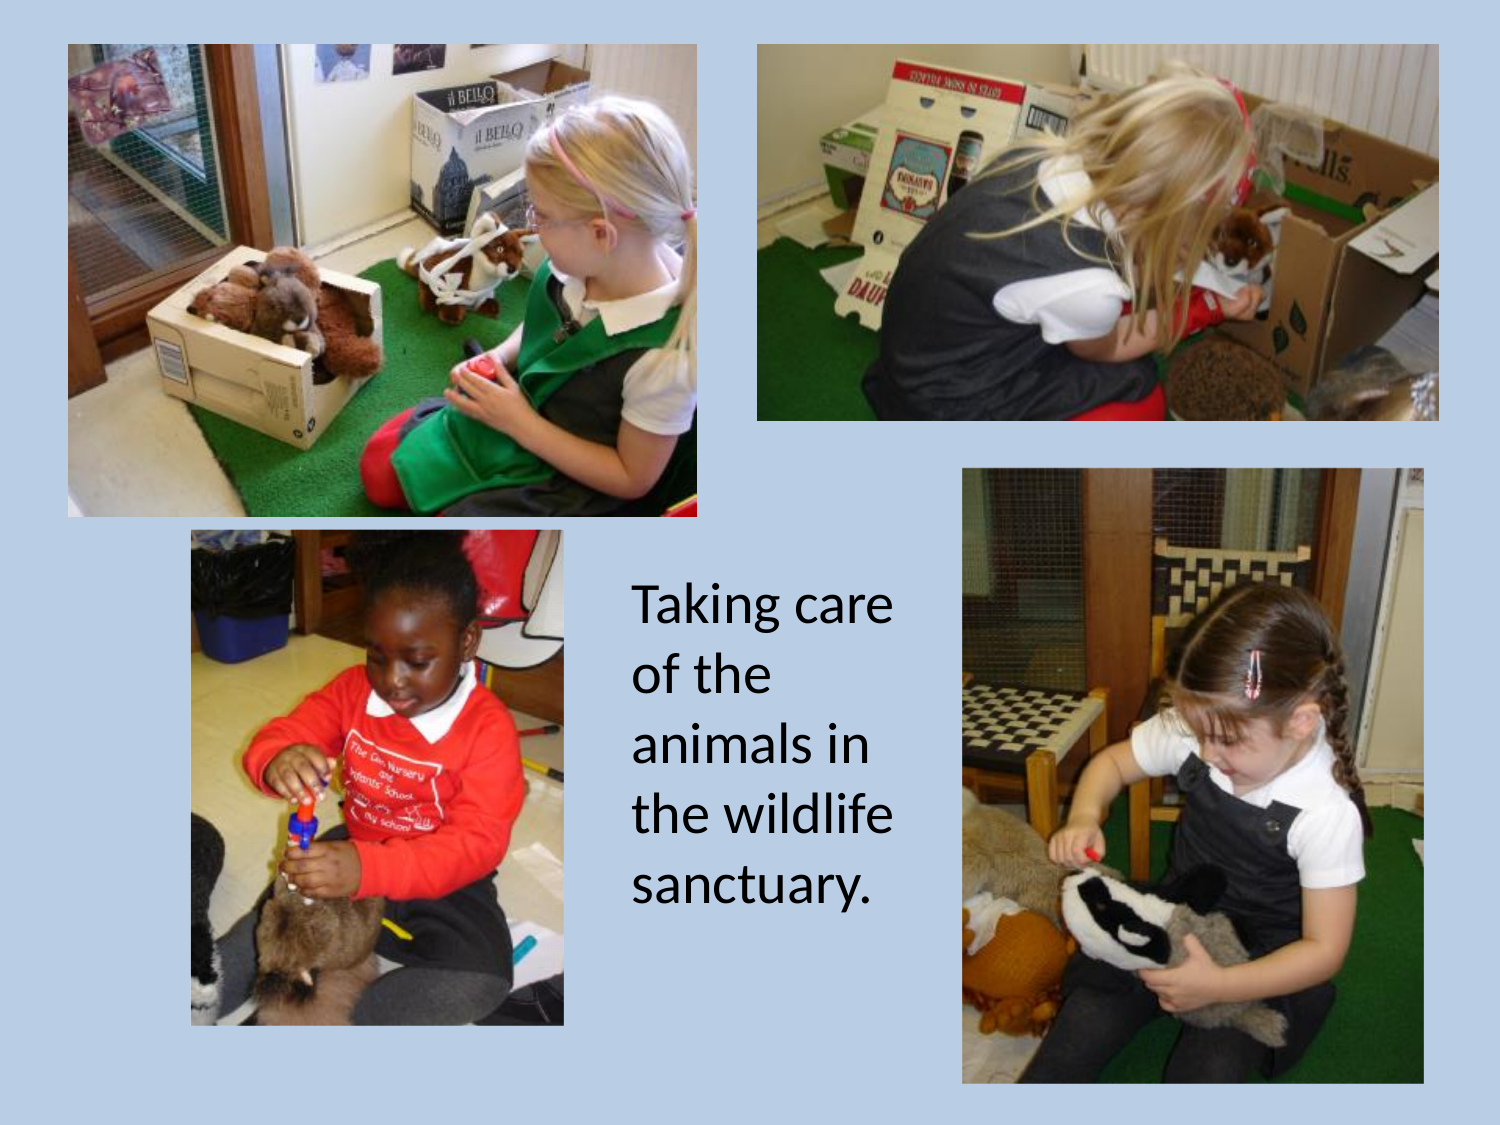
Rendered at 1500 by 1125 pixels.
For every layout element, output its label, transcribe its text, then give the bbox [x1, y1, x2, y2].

picture [67, 44, 697, 517]
picture [128, 530, 626, 1025]
text_box Taking care of the animals in the wildlife sanctuary. [616, 557, 878, 923]
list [756, 44, 1440, 421]
picture [884, 469, 1500, 1083]
